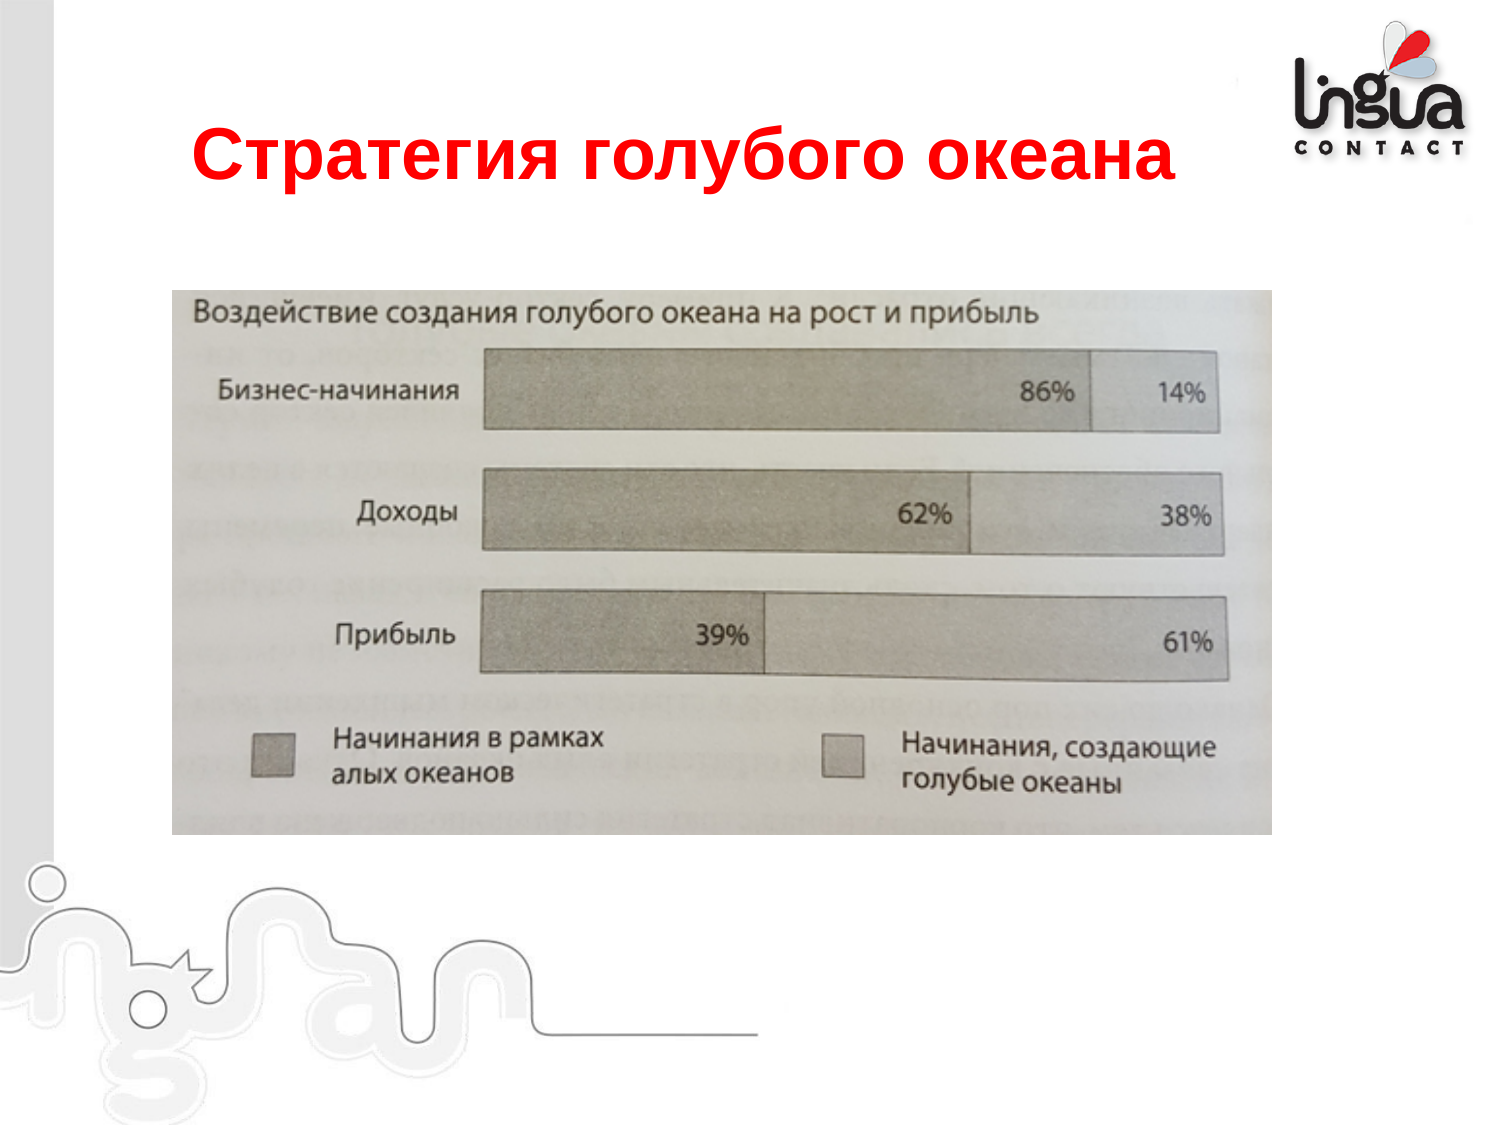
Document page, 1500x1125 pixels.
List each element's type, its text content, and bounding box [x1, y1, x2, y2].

text_box Стратегия голубого океана [171, 54, 1198, 245]
picture [0, 0, 1500, 1125]
